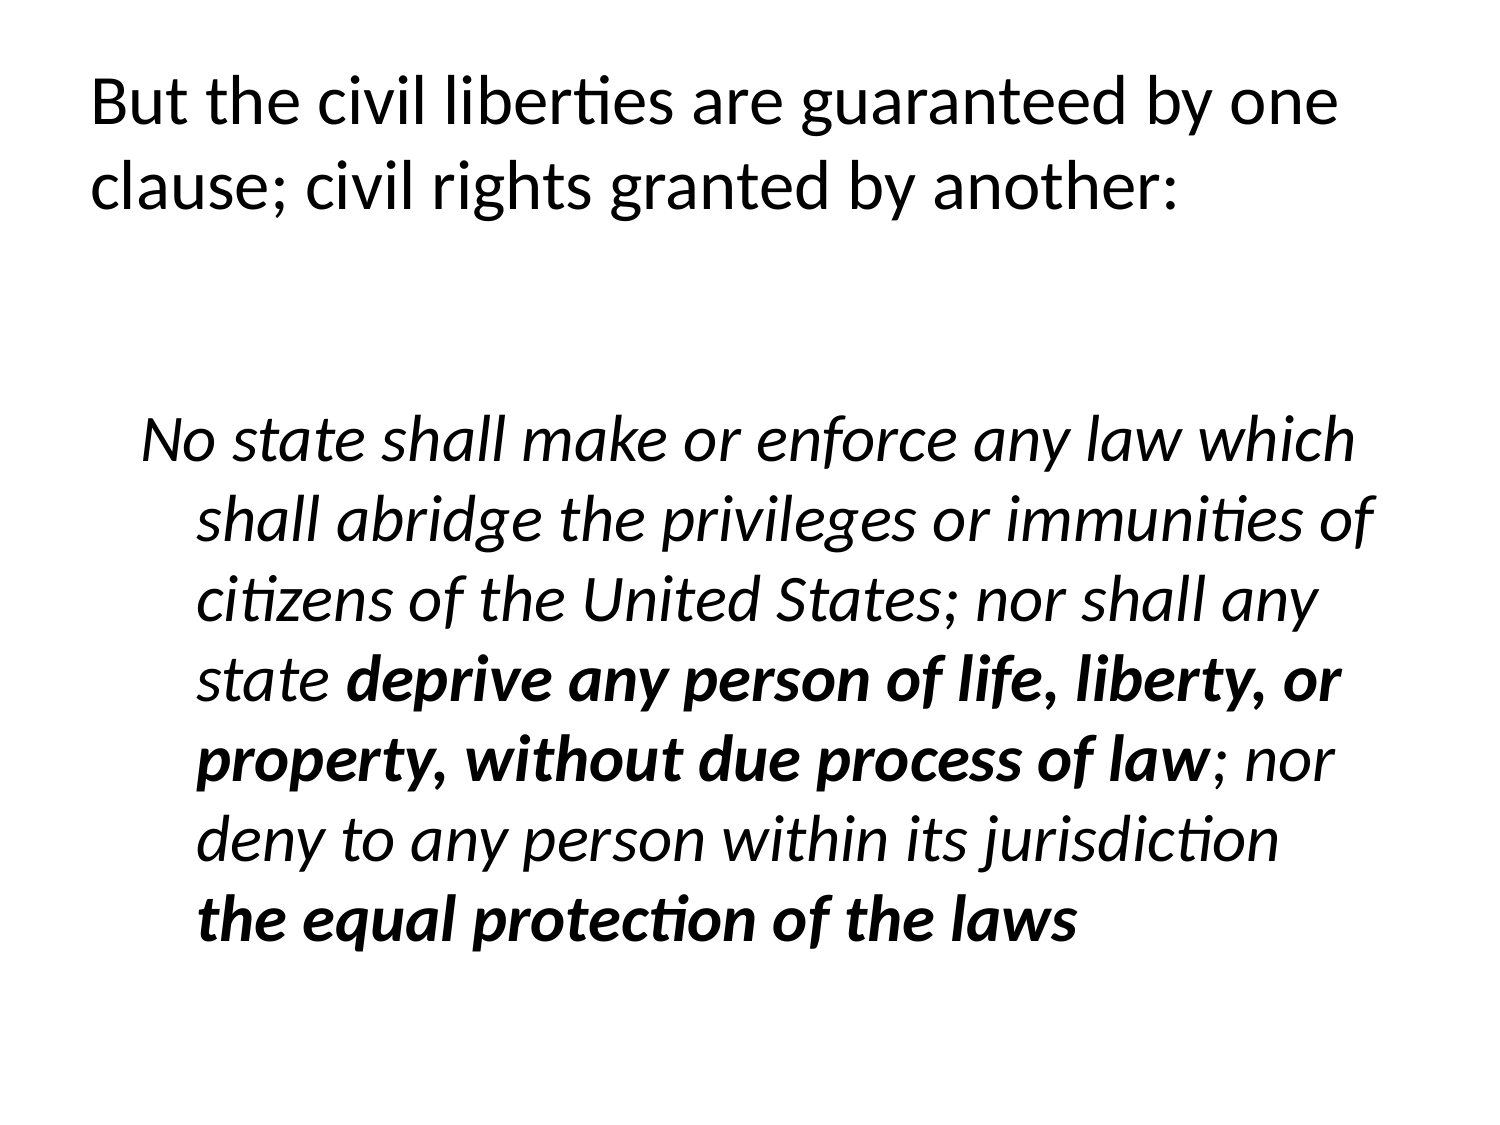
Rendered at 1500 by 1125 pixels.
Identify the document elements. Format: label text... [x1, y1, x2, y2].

title But the civil liberties are guaranteed by one clause; civil rights granted by another: [75, 45, 1425, 233]
list No state shall make or enforce any law which shall abridge the privileges or immunities of citizens of the United States; nor shall any state deprive any person of life, liberty, or property, without due process of law; nor deny to any person within its jurisdiction the equal protection of the laws [125, 387, 1400, 1063]
